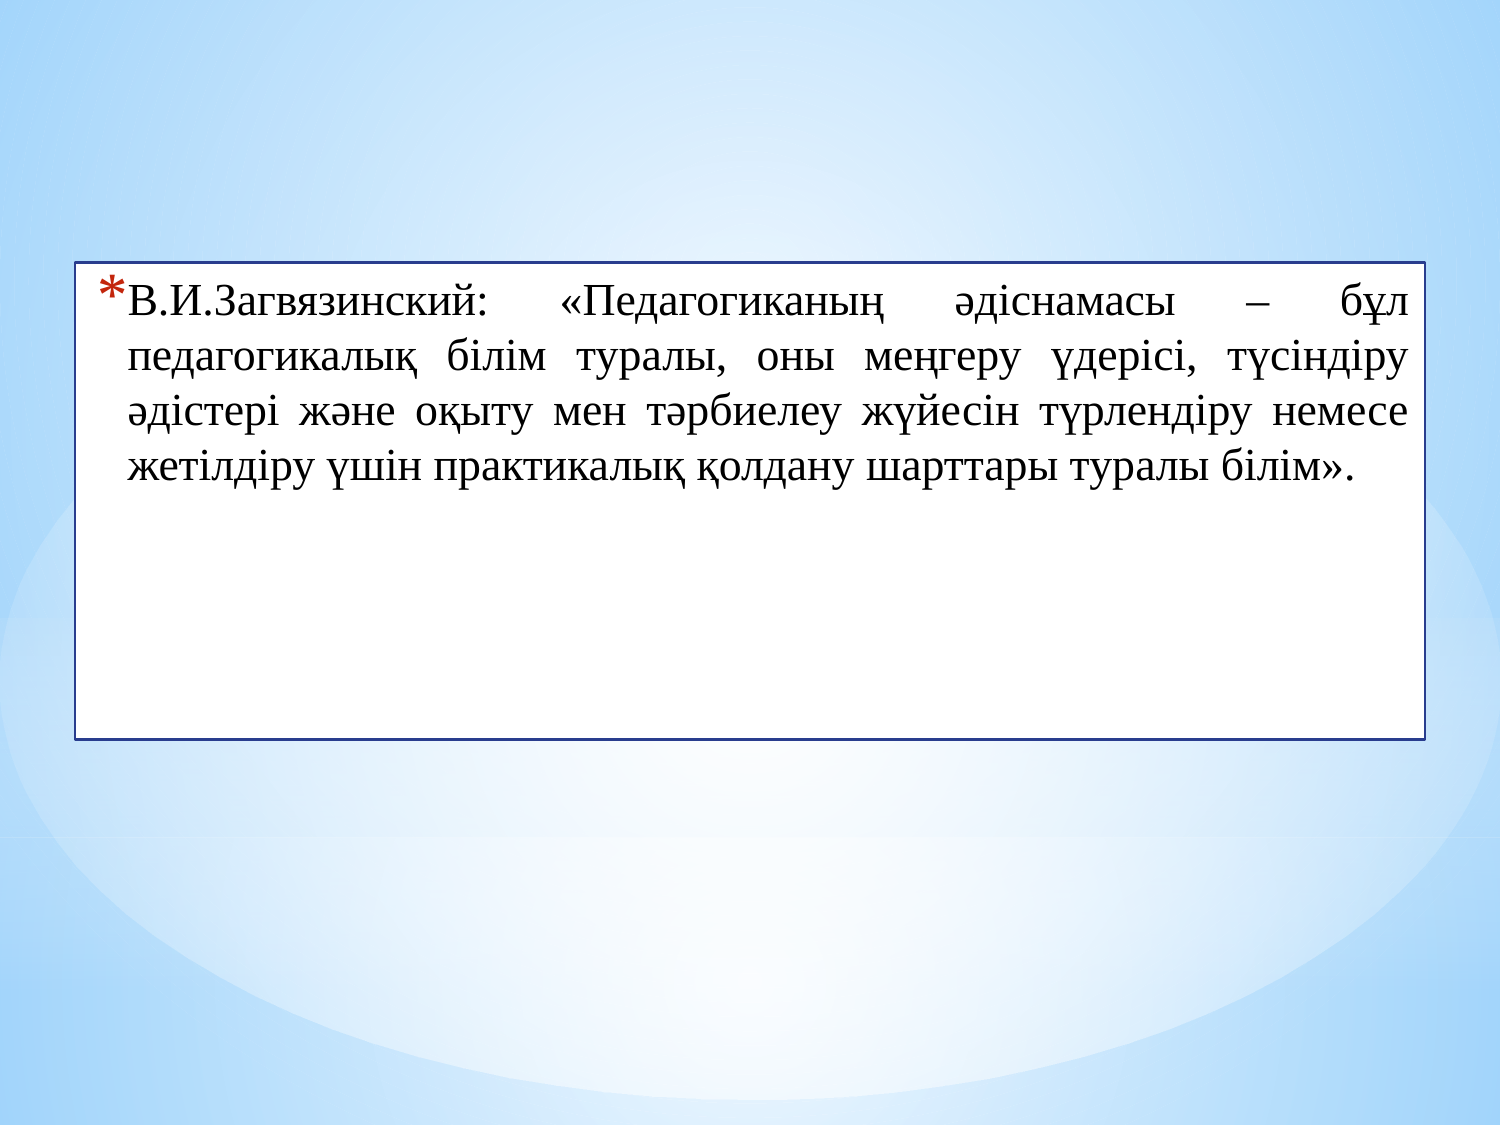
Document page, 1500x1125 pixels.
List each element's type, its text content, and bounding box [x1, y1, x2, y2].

list В.И.Загвязинский: «Педагогиканың әдіснамасы – бұл педагогикалық білім туралы, оны меңгеру үдерісі, түсіндіру әдістері және оқыту мен тәрбиелеу жүйесін түрлендіру немесе жетілдіру үшін практикалық қолдану шарттары туралы білім». [74, 261, 1426, 741]
